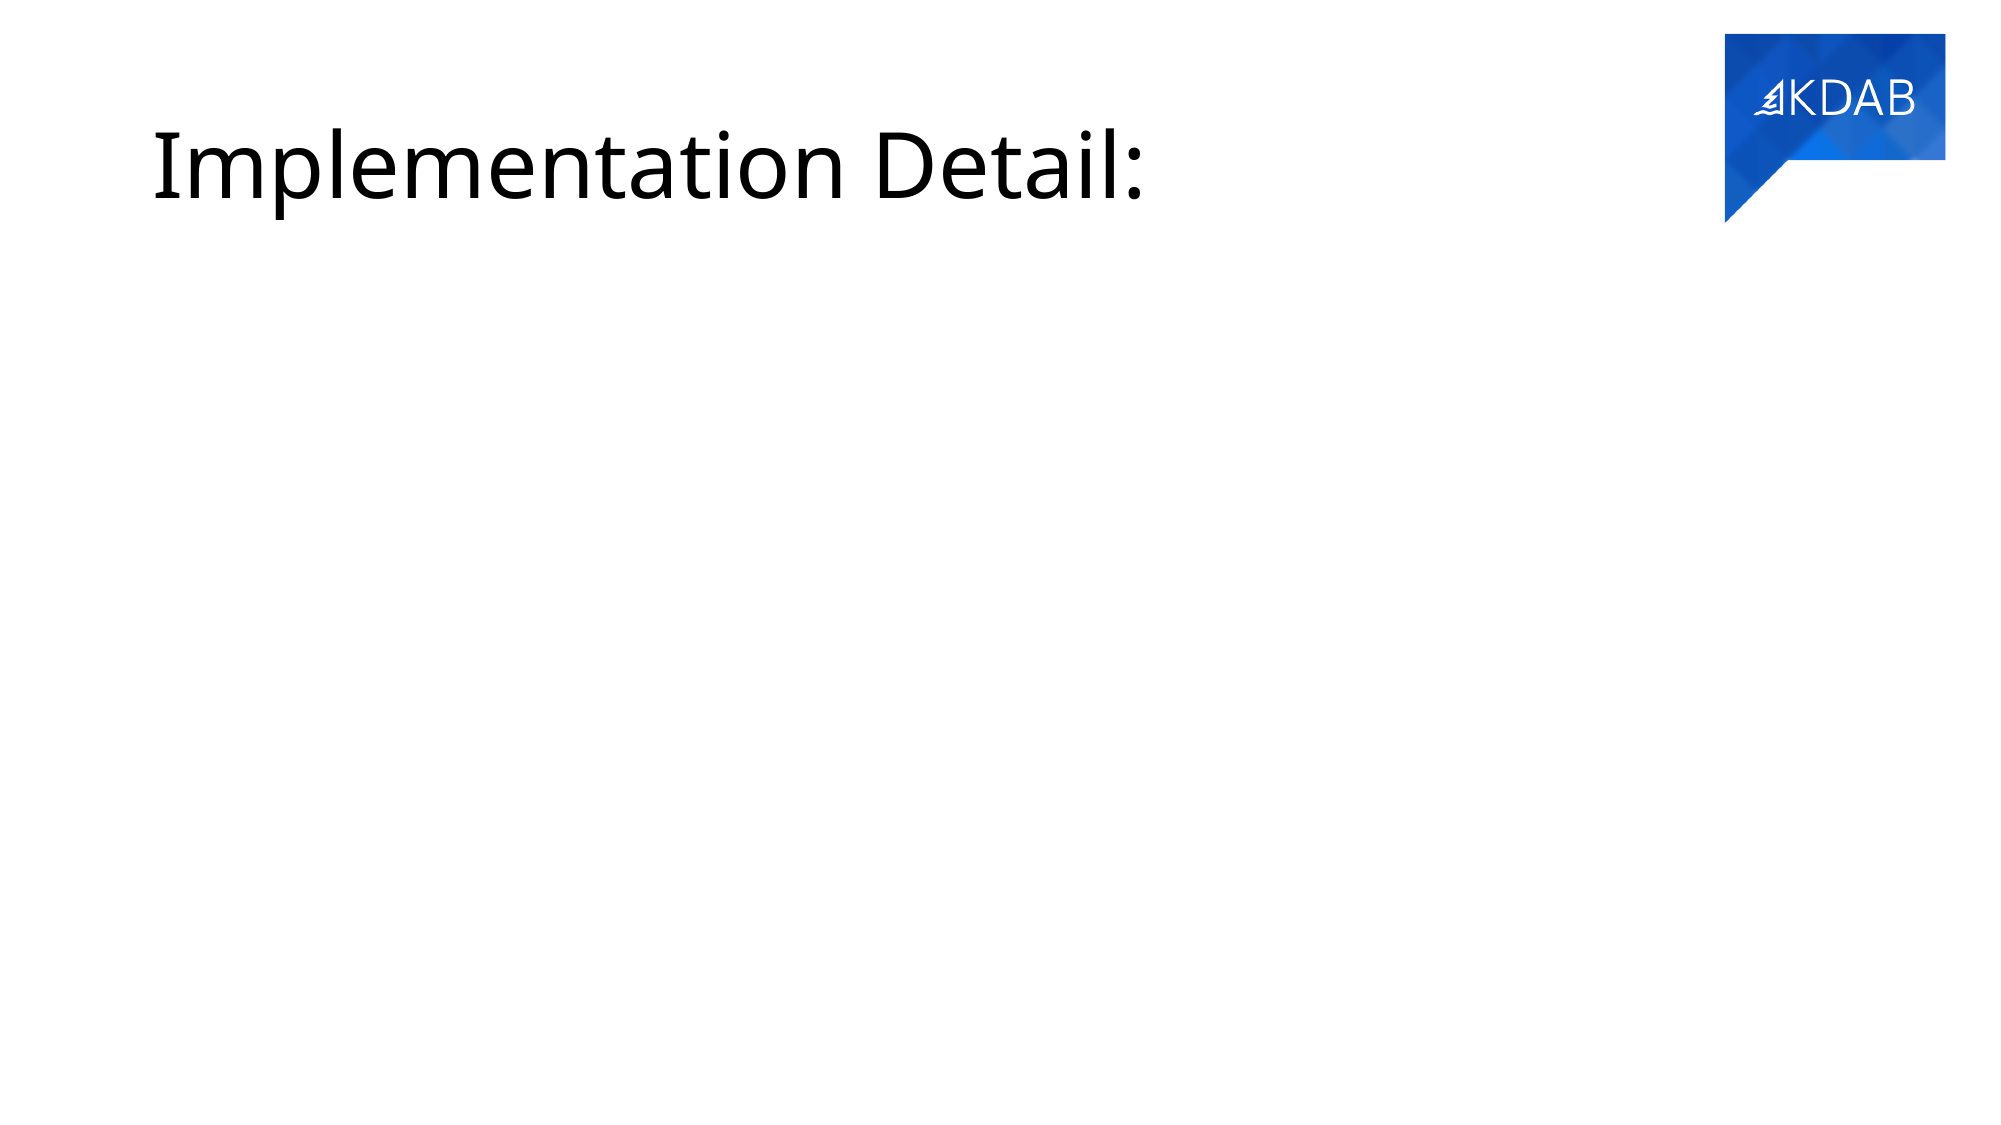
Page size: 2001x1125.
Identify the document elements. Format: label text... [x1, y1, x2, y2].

title Implementation Detail: [137, 59, 1863, 278]
picture [1624, 18, 2000, 239]
